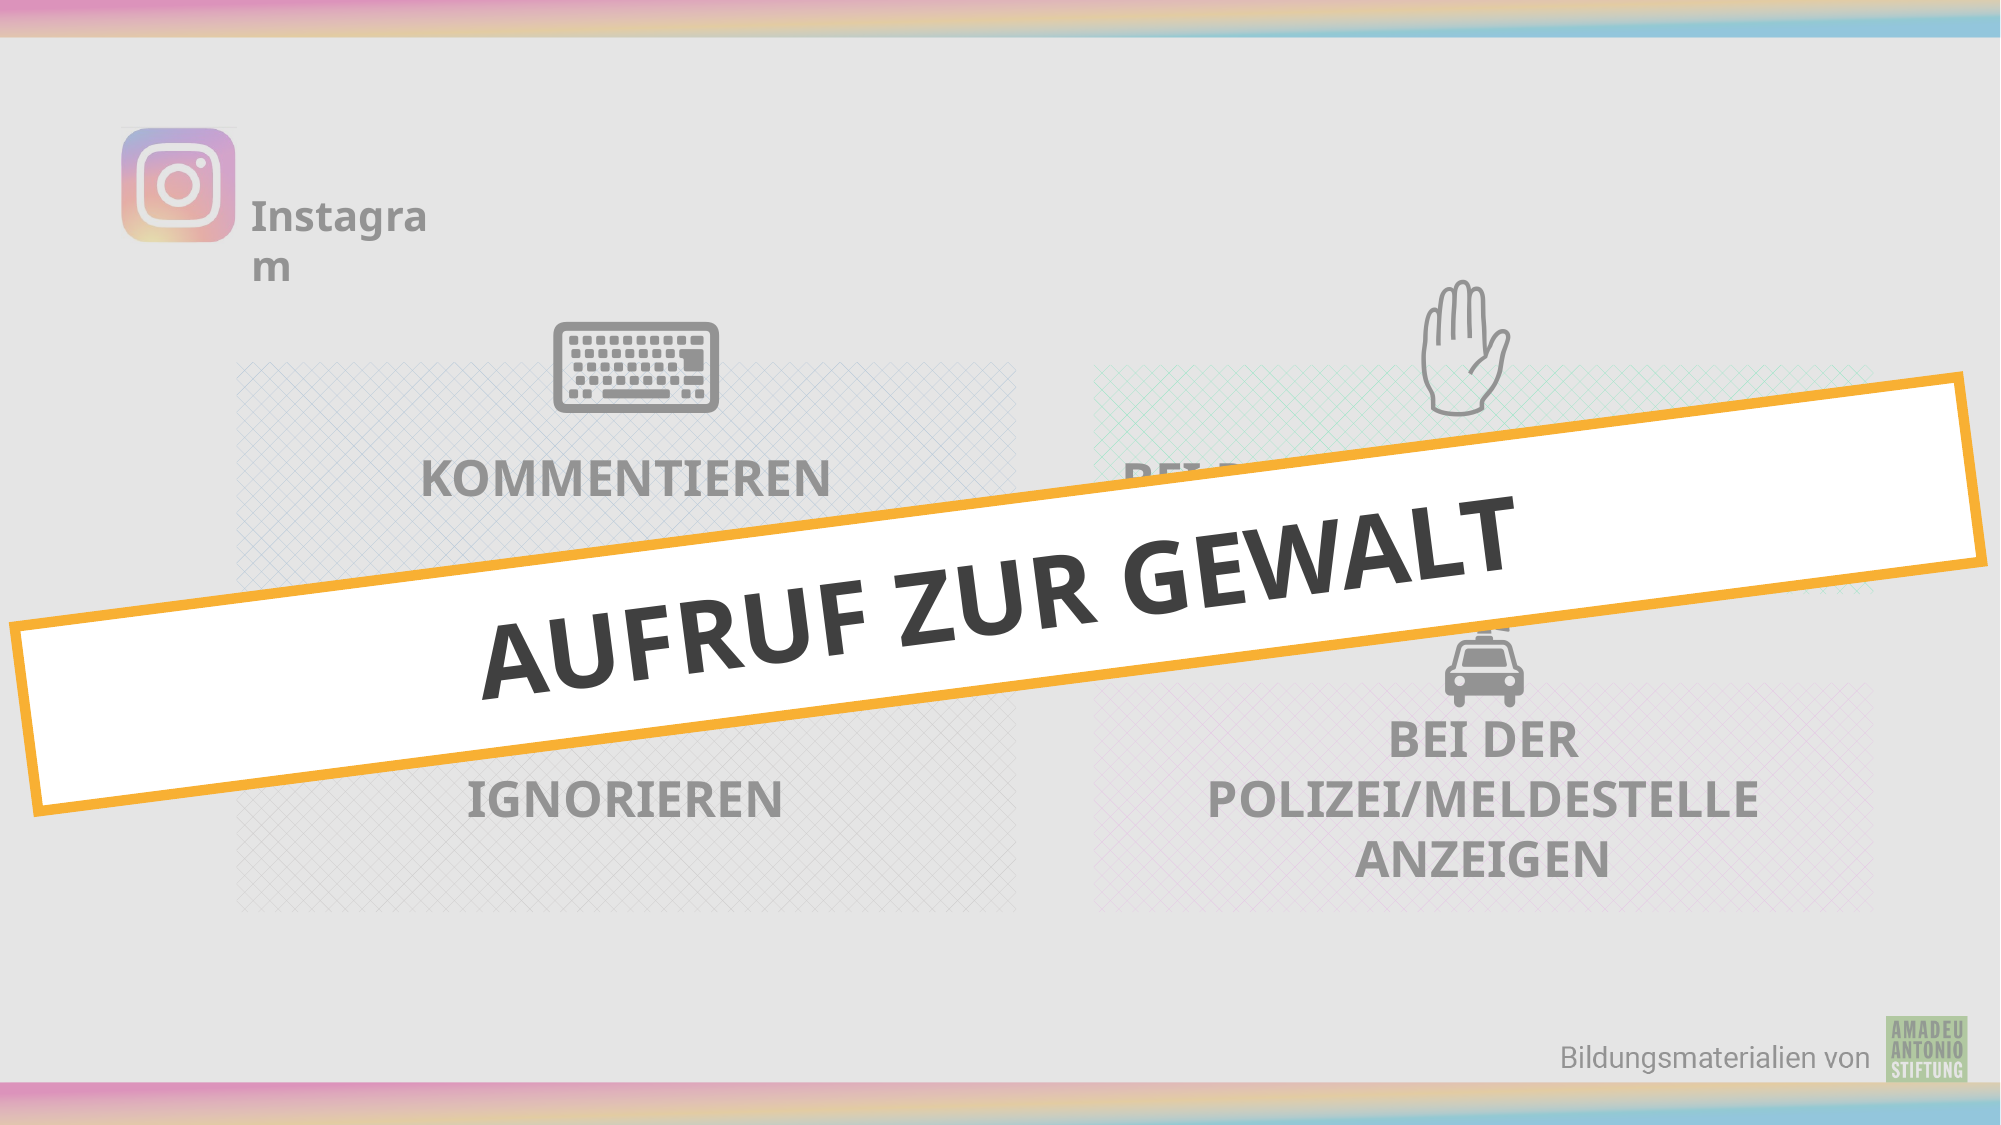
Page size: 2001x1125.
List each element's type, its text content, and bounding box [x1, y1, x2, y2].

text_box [236, 269, 1874, 913]
text_box [0, 0, 2000, 1125]
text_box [121, 126, 478, 248]
text_box AUFRUF ZUR GEWALT [1874, 375, 1984, 577]
text_box AUFRUF ZUR GEWALT [13, 597, 236, 813]
